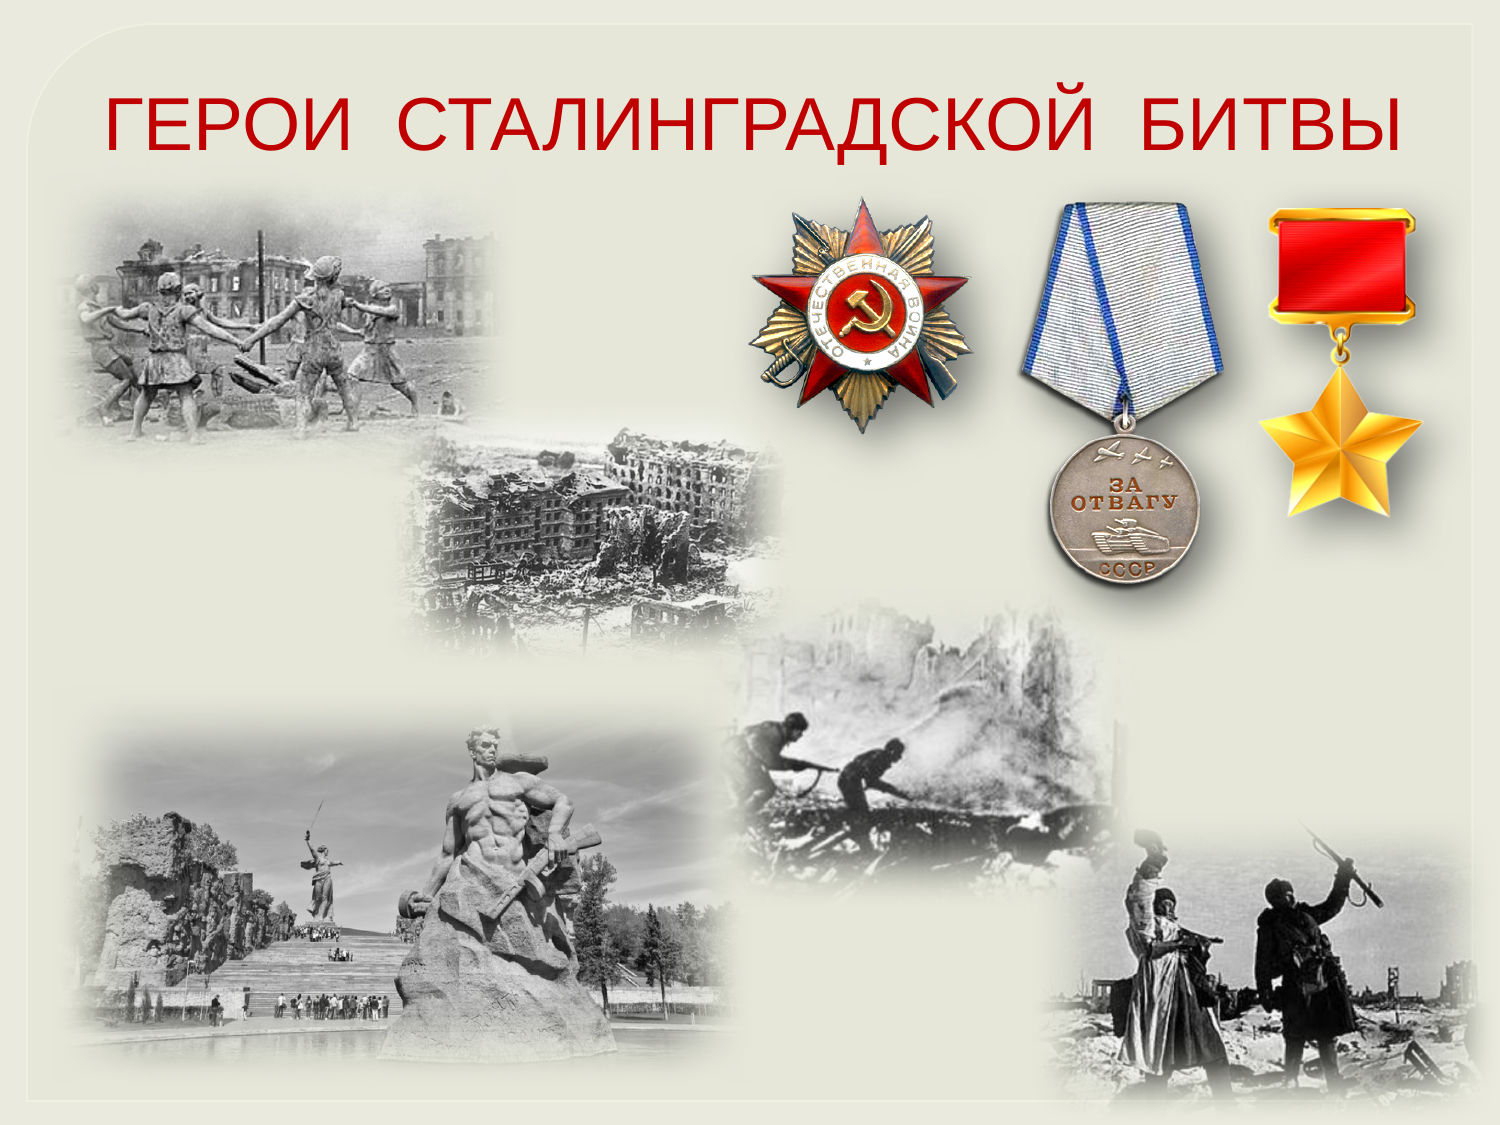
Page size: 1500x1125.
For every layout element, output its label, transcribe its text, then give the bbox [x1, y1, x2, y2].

title ГЕРОИ СТАЛИНГРАДСКОЙ БИТВЫ [0, 66, 1500, 173]
picture [1257, 207, 1424, 518]
picture [40, 160, 1500, 1125]
